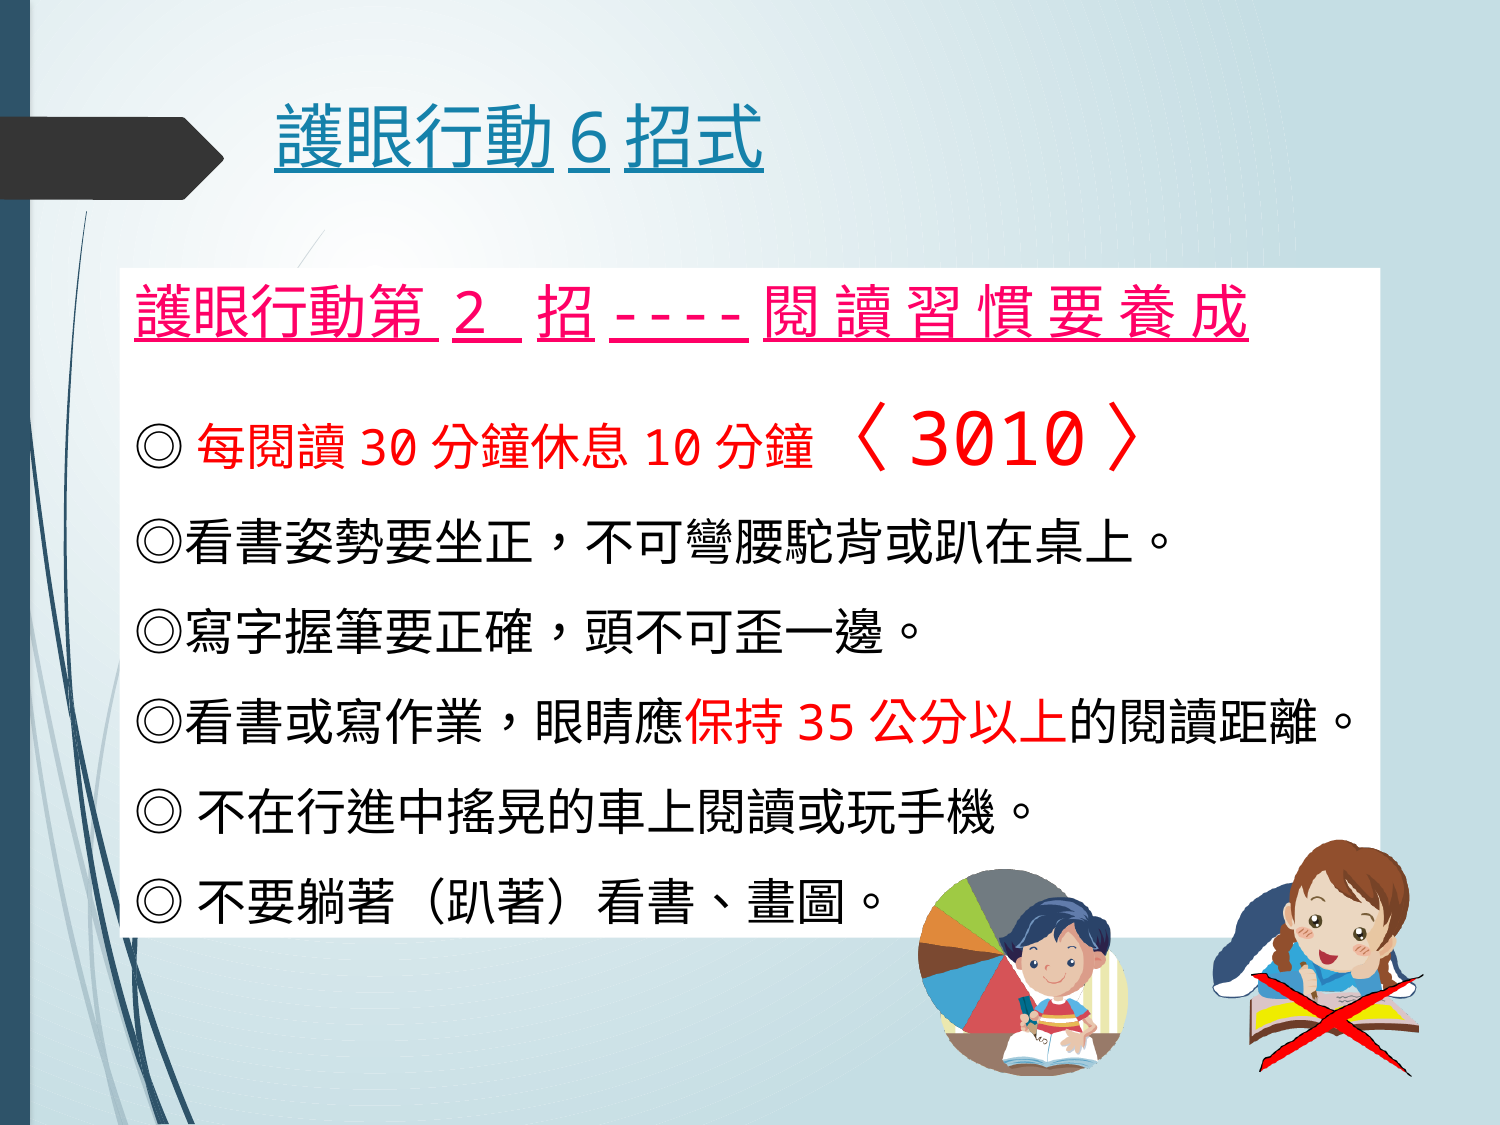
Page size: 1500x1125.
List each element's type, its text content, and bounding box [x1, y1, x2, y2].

text_box 護眼行動第 2 招----閱 讀 習 慣 要 養 成 ◎每閱讀30分鐘休息10分鐘〈3010〉 ◎看書姿勢要坐正，不可彎腰駝背或趴在桌上。 ◎寫字握筆要正確，頭不可歪一邊。 ◎看書或寫作業，眼睛應保持35公分以上的閱讀距離。 ◎不在行進中搖晃的車上閱讀或玩手機。 ◎不要躺著（趴著）看書、畫圖。 [119, 267, 1381, 938]
text_box 護眼行動6招式 [259, 85, 783, 186]
picture [918, 839, 1424, 1077]
